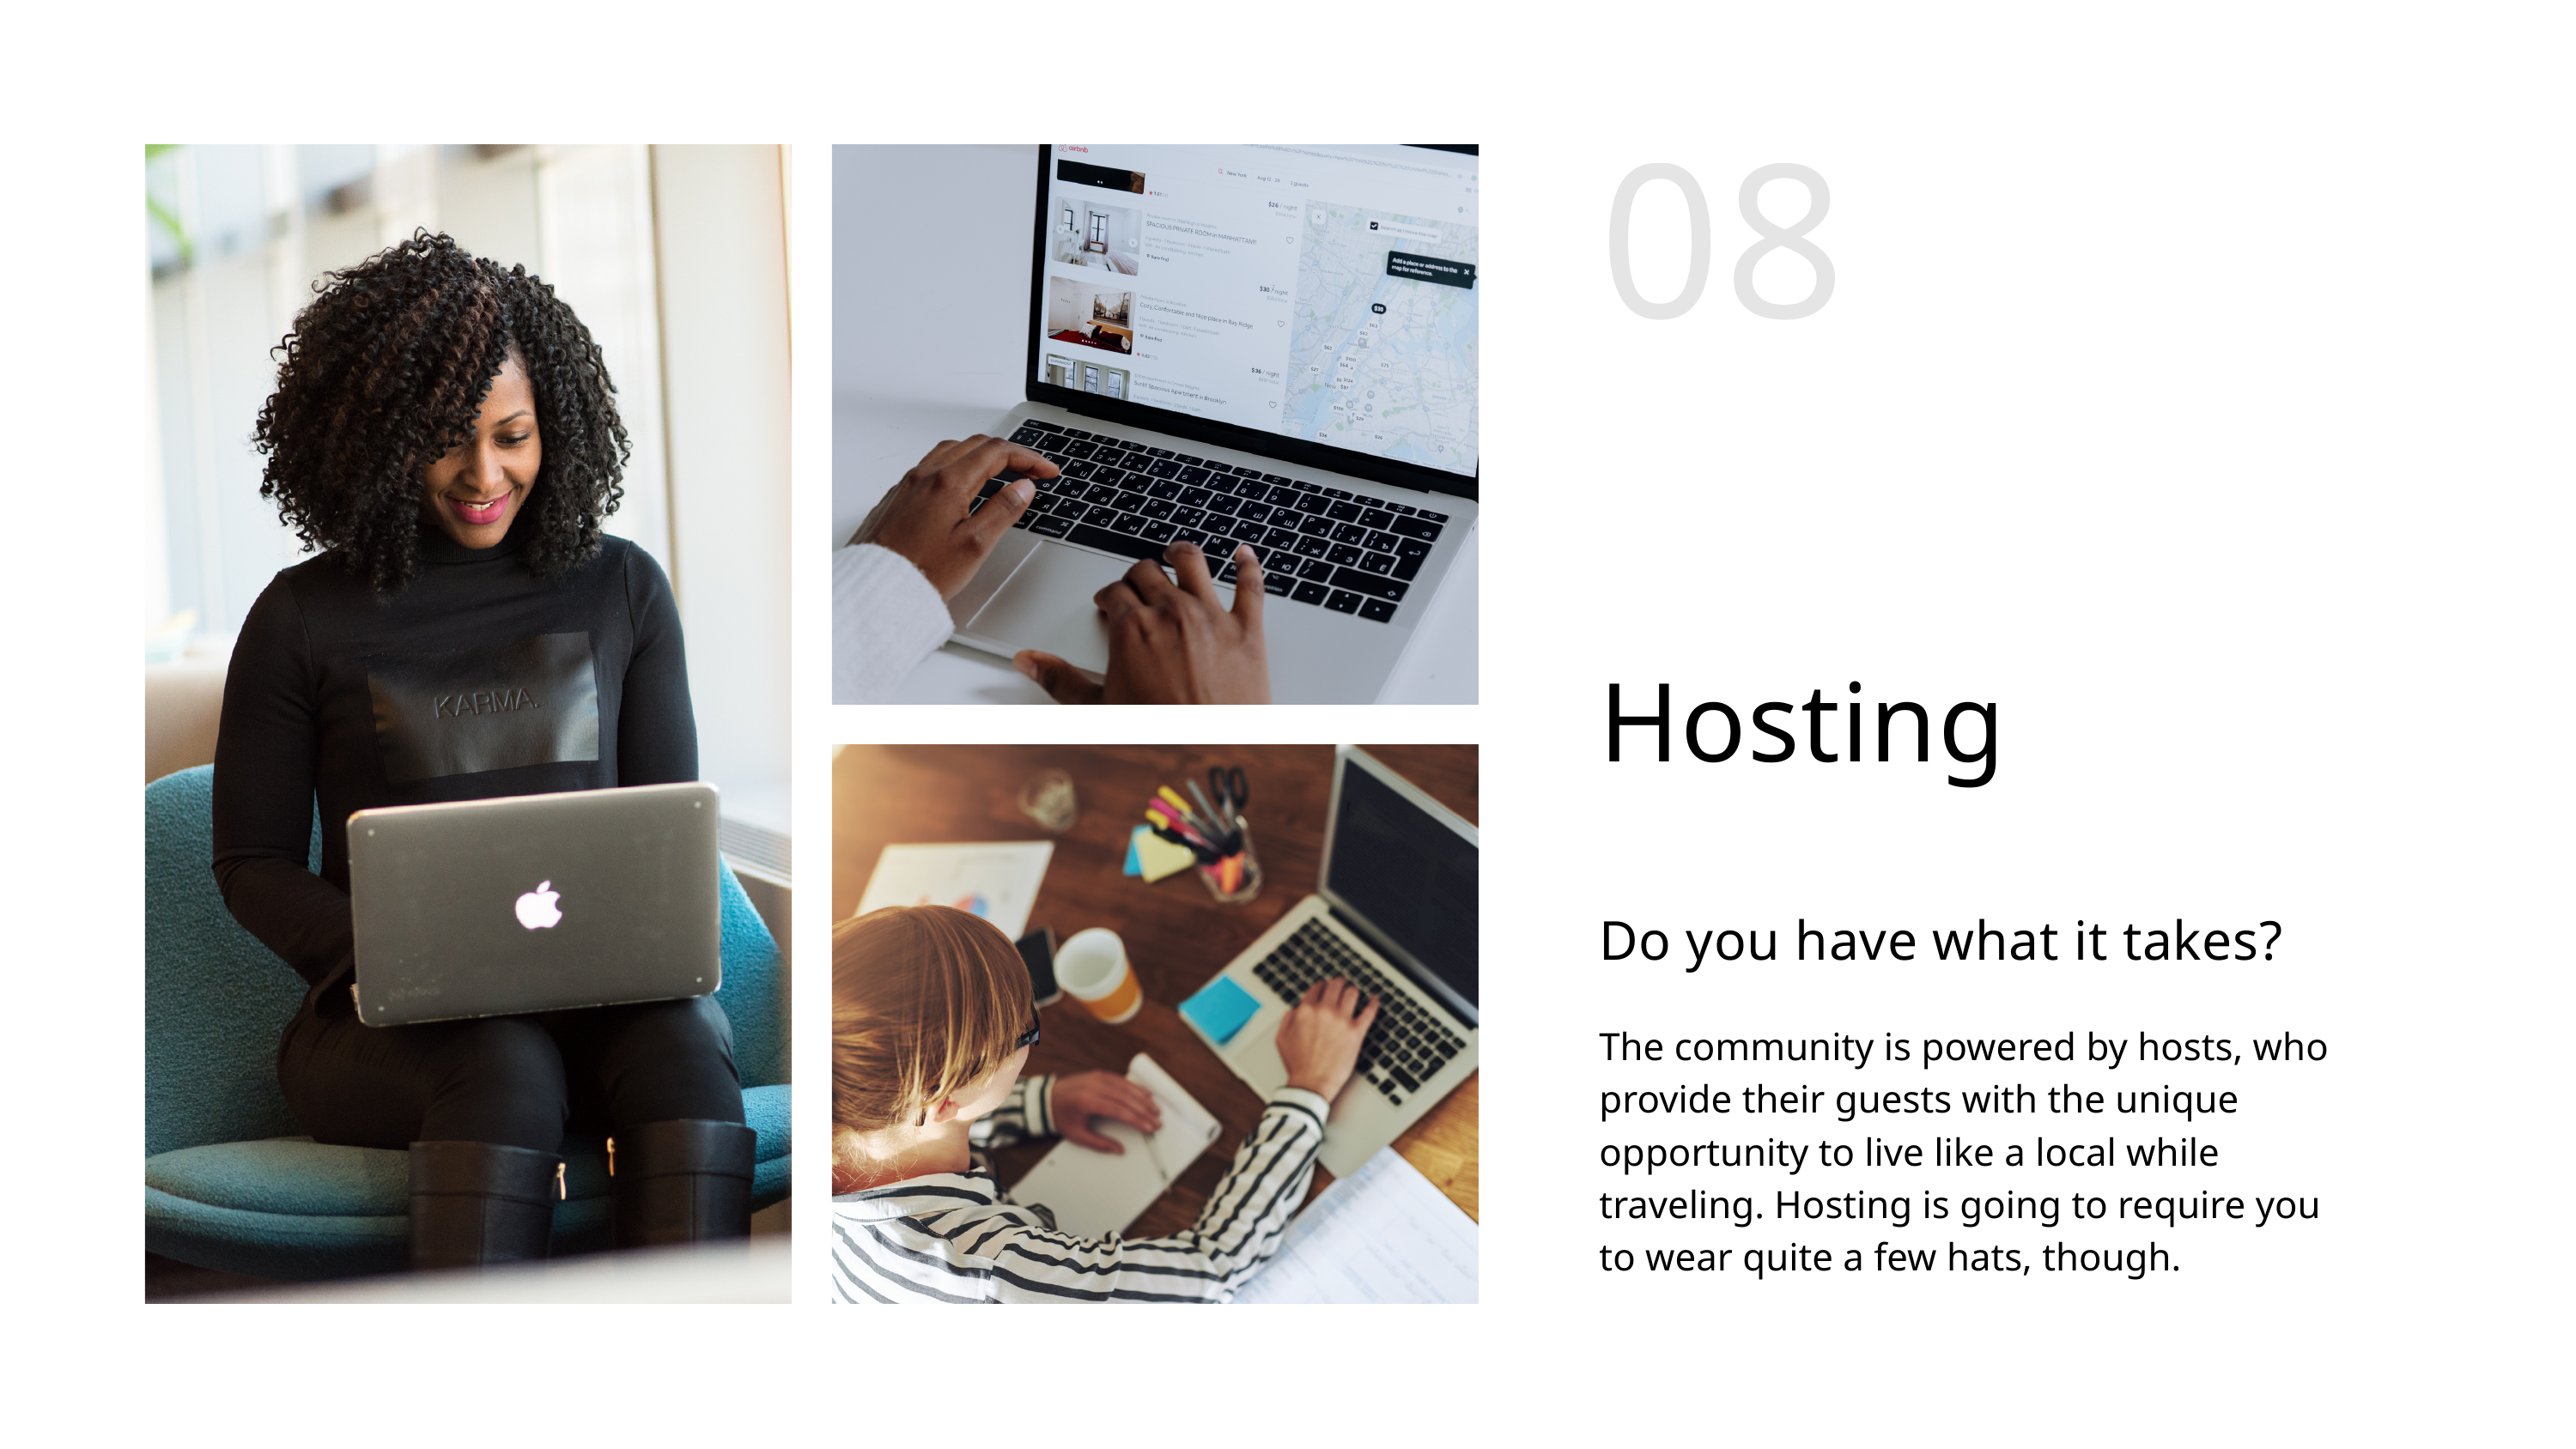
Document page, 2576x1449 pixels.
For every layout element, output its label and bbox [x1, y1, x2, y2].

text_box [1599, 123, 2408, 787]
text_box [1599, 906, 2408, 1274]
text_box [144, 144, 1479, 1304]
